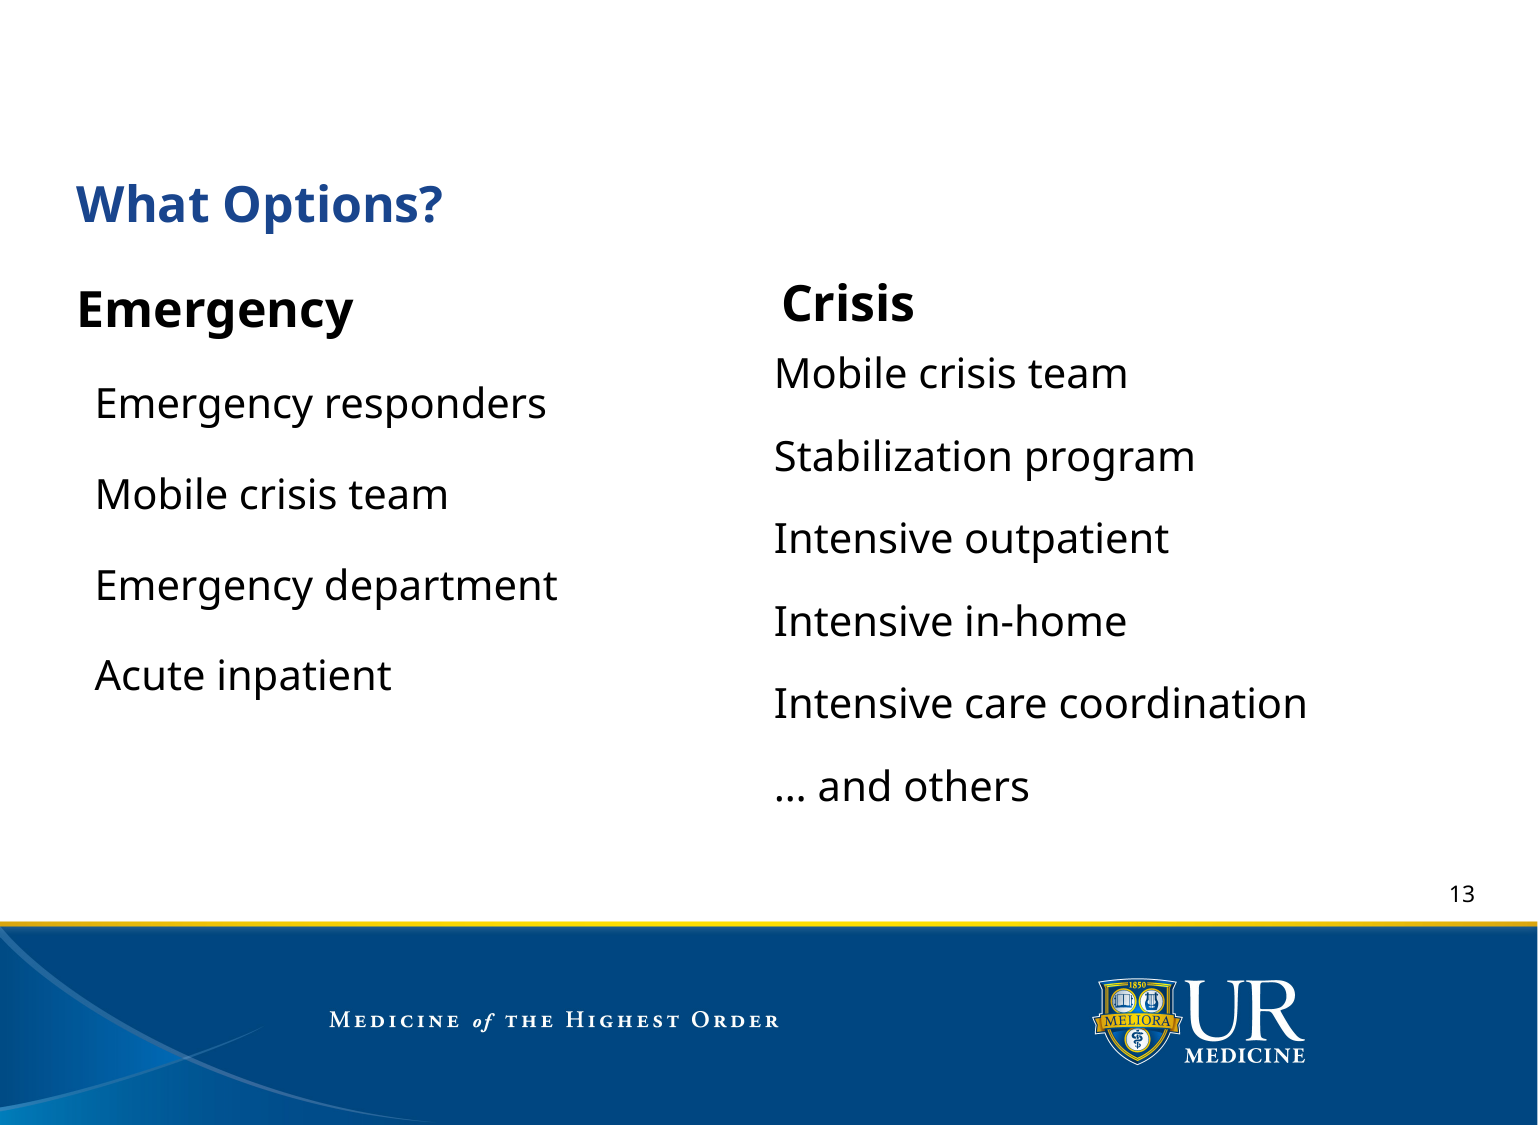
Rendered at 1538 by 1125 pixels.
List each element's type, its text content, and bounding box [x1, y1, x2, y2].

title What Options? [76, 45, 1461, 233]
slide_number 13 [1116, 880, 1476, 911]
list Emergency [76, 232, 757, 338]
list Crisis [781, 227, 1461, 327]
picture [0, 0, 1538, 1125]
list Mobile crisis team Stabilization program Intensive outpatient Intensive in-home Intensive care coordination … and others [756, 327, 1520, 976]
list Emergency responders Mobile crisis team Emergency department Acute inpatient [76, 356, 757, 1005]
